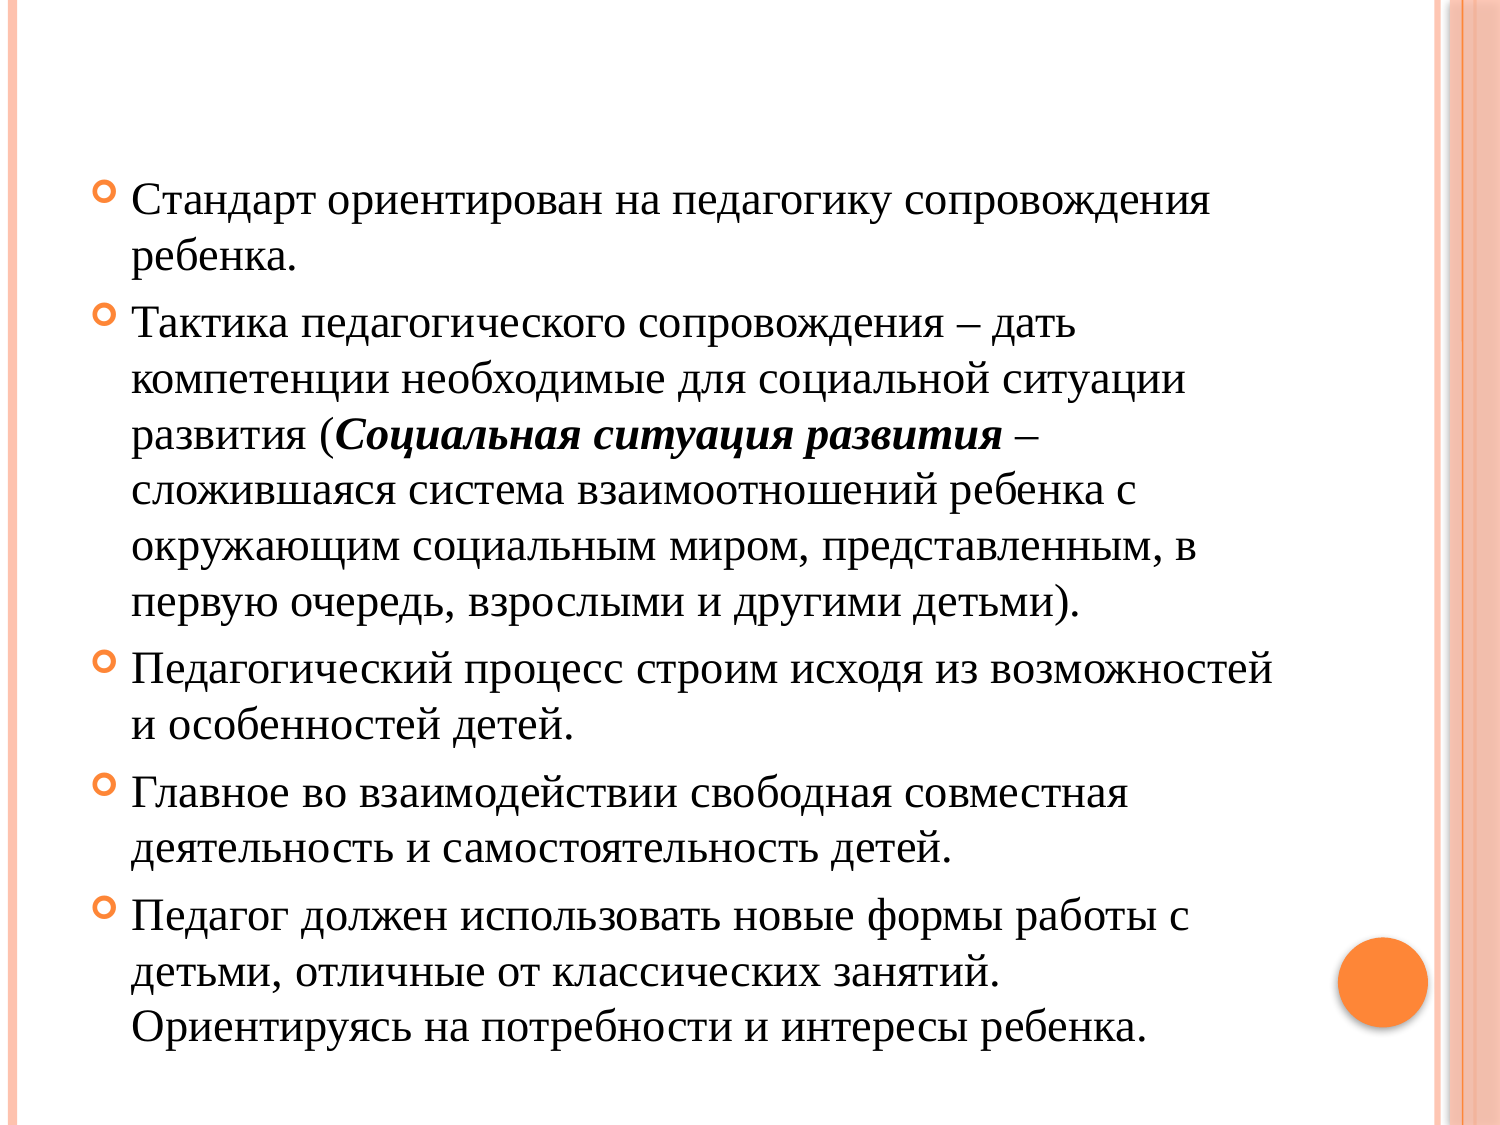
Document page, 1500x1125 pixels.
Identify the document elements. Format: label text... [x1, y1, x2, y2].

list Стандарт ориентирован на педагогику сопровождения ребенка. Тактика педагогического сопровождения – дать компетенции необходимые для социальной ситуации развития (Социальная ситуация развития – сложившаяся система взаимоотношений ребенка с окружающим социальным миром, представленным, в первую очередь, взрослыми и другими детьми). Педагогический процесс строим исходя из возможностей и особенностей детей. Главное во взаимодействии свободная совместная деятельность и самостоятельность детей. Педагог должен использовать новые формы работы с детьми, отличные от классических занятий. Ориентируясь на потребности и интересы ребенка. [75, 160, 1300, 1062]
